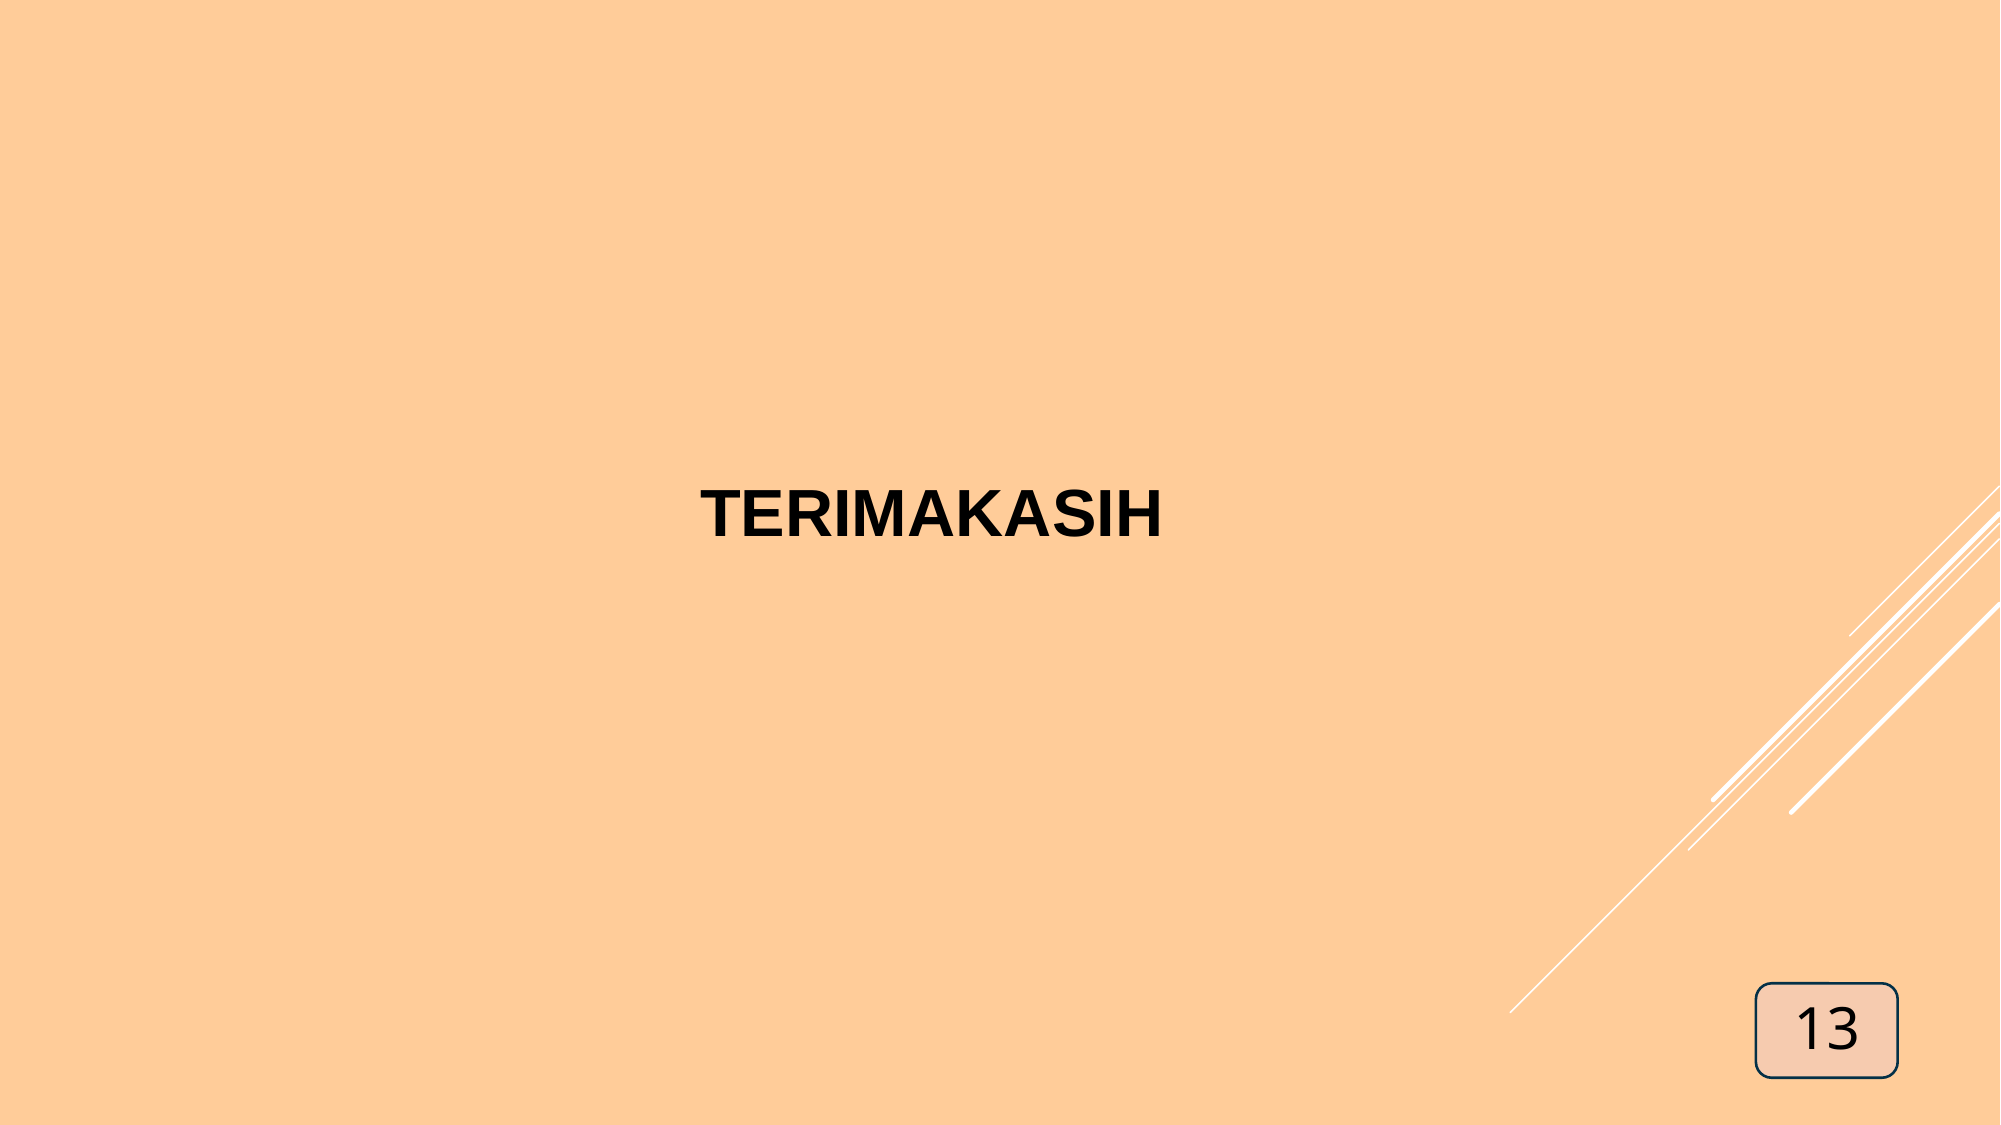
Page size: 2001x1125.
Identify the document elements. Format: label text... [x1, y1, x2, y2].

title Terimakasih [161, 456, 1703, 563]
